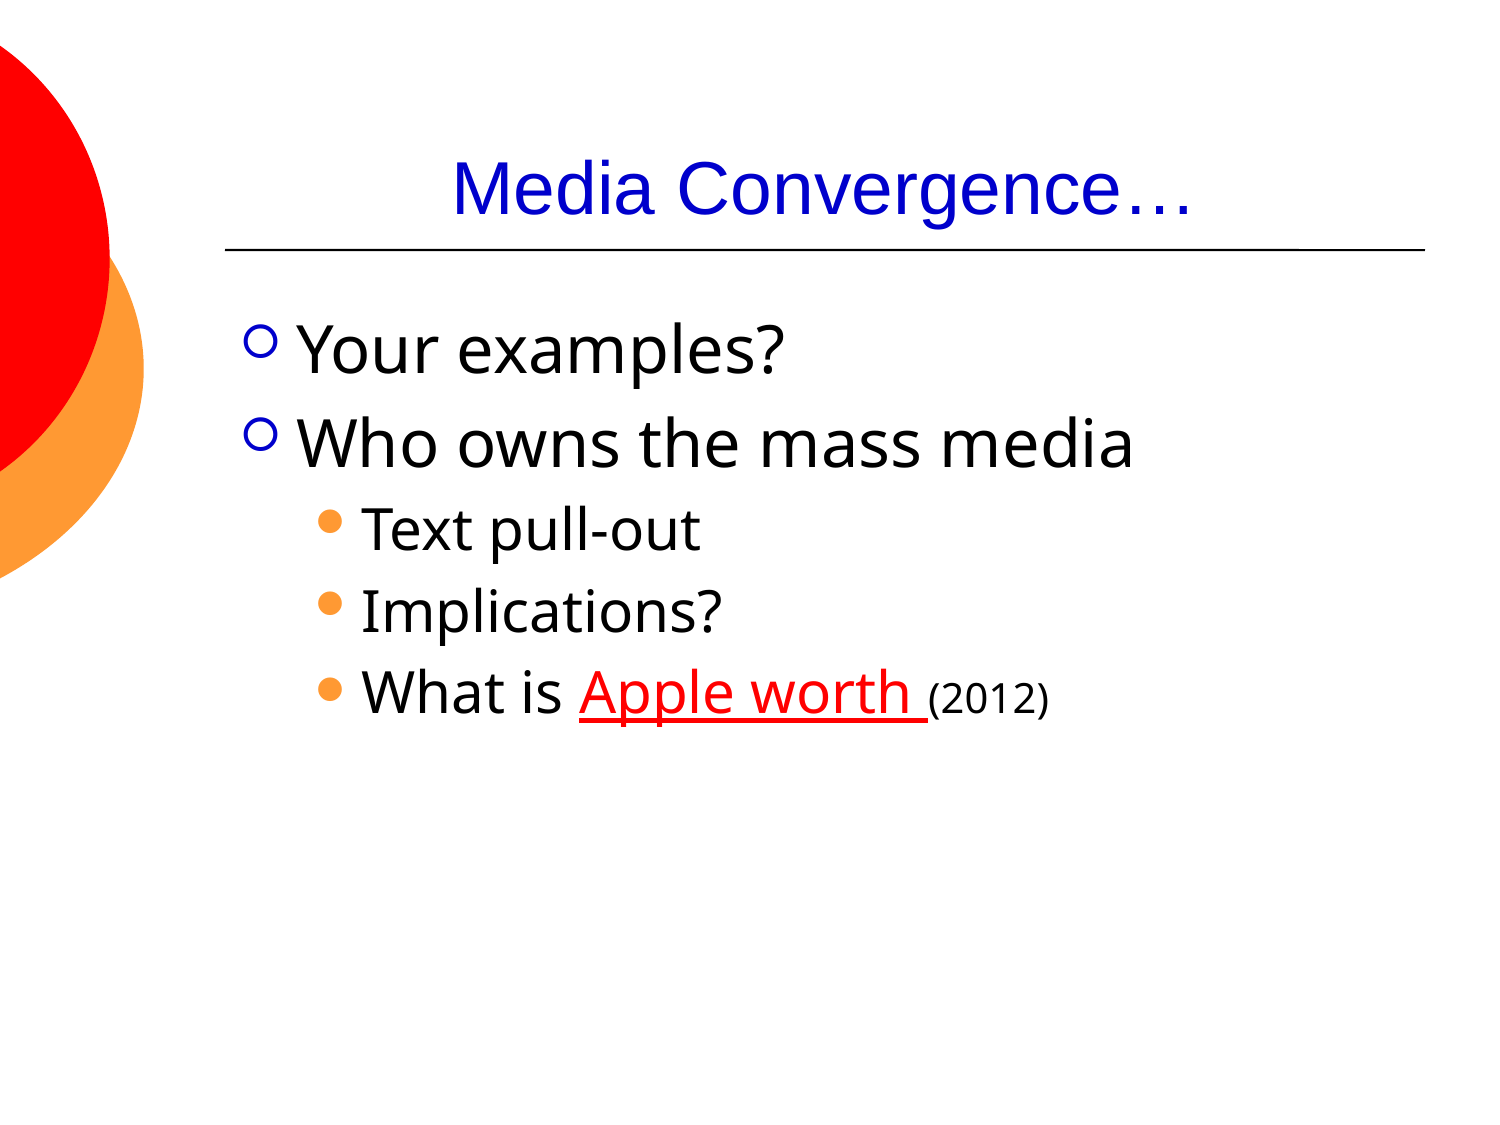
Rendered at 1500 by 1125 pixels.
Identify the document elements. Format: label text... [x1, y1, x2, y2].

title Media Convergence… [224, 49, 1425, 238]
list Your examples? Who owns the mass media Text pull-out Implications? What is Apple worth (2012) [224, 299, 1425, 1063]
